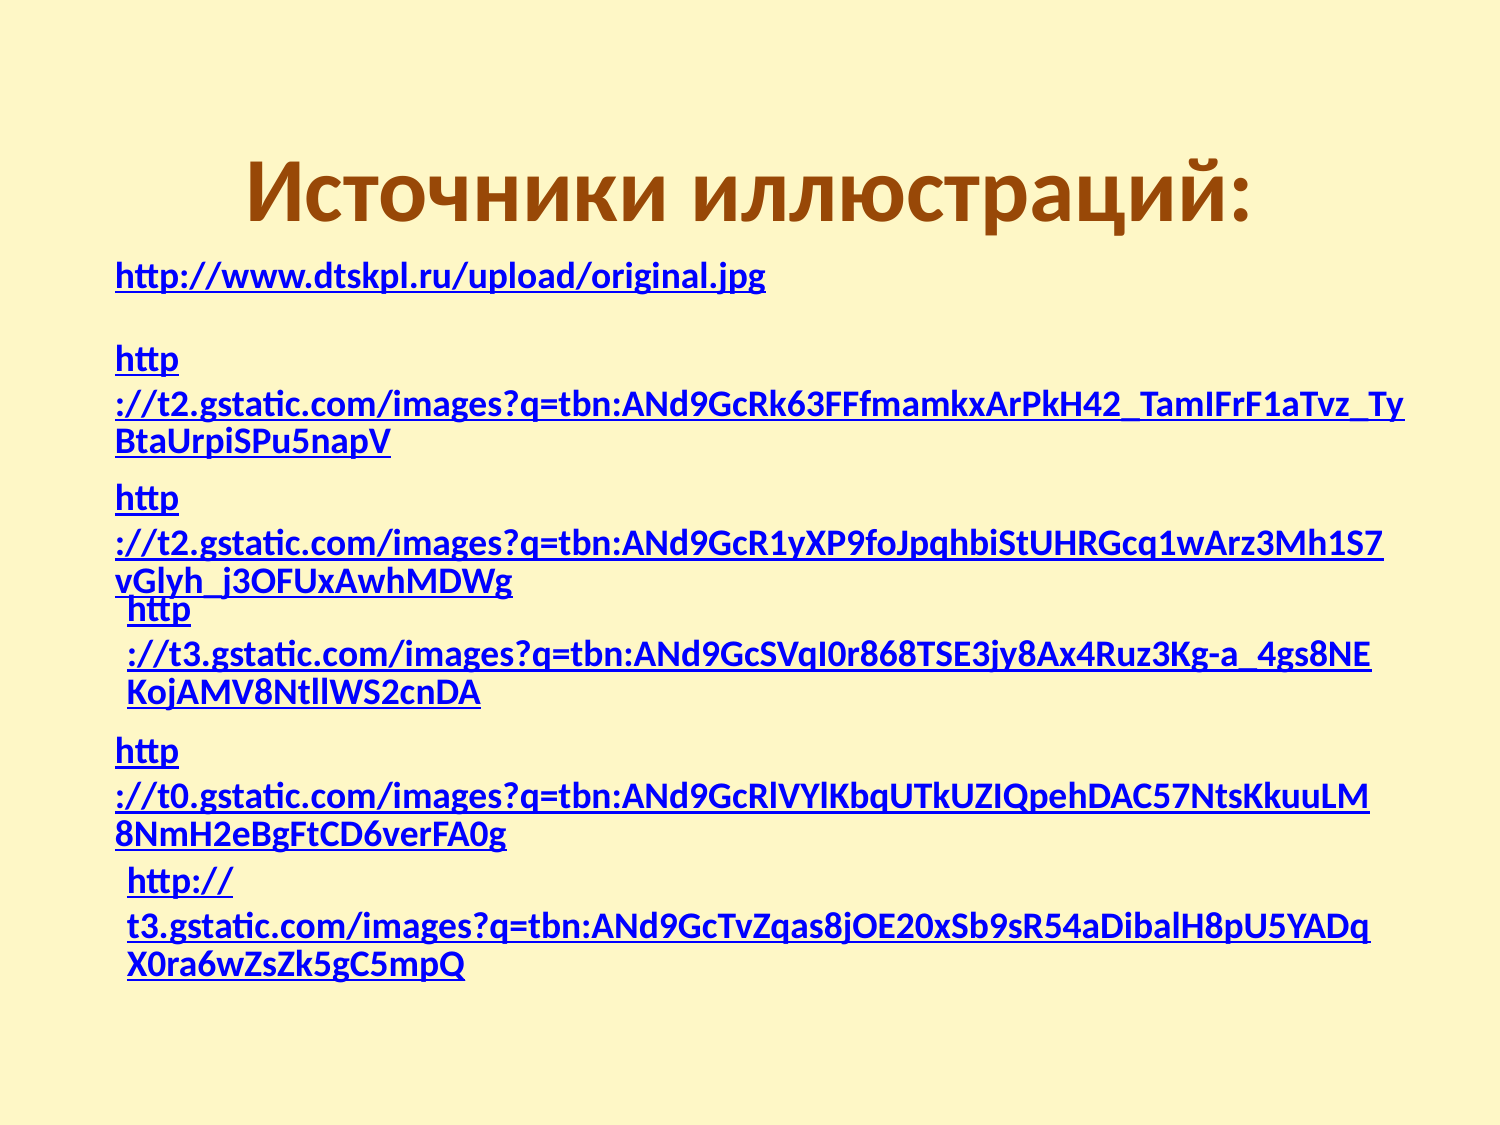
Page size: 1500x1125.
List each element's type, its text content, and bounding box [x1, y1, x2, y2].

title Источники иллюстраций: [112, 78, 1388, 291]
text_box http://www.dtskpl.ru/upload/original.jpg [100, 243, 1083, 304]
text_box http://t3.gstatic.com/images?q=tbn:ANd9GcSVqI0r868TSE3jy8Ax4Ruz3Kg-a_4gs8NEKojAMV8NtllWS2cnDA [112, 486, 1400, 682]
text_box http://t2.gstatic.com/images?q=tbn:ANd9GcRk63FFfmamkxArPkH42_TamIFrF1aTvz_TyBtaUrpiSPu5napV [100, 326, 1424, 431]
text_box http://t2.gstatic.com/images?q=tbn:ANd9GcR1yXP9foJpqhbiStUHRGcq1wArz3Mh1S7vGlyh_j3OFUxAwhMDWg [100, 420, 1412, 571]
text_box http://t0.gstatic.com/images?q=tbn:ANd9GcRlVYlKbqUTkUZIQpehDAC57NtsKkuuLM8NmH2eBgFtCD6verFA0g [100, 571, 1388, 824]
text_box http://t3.gstatic.com/images?q=tbn:ANd9GcTvZqas8jOE20xSb9sR54aDibalH8pU5YADqX0ra6wZsZk5gC5mpQ [112, 682, 1400, 1125]
